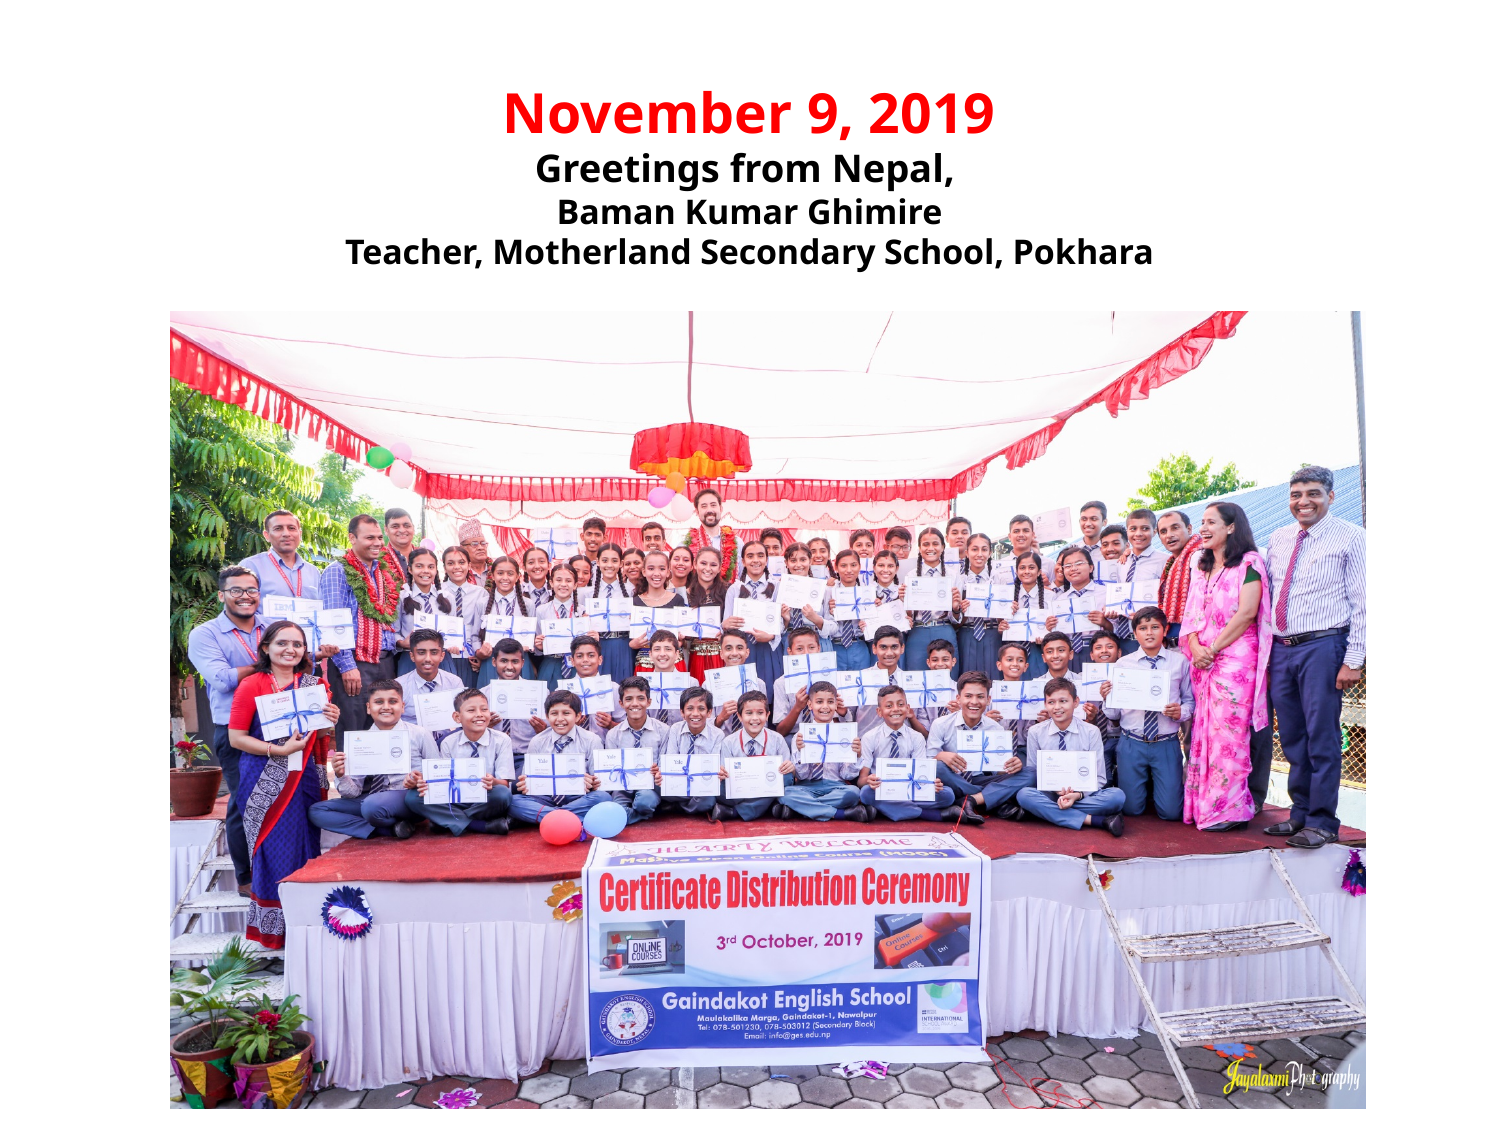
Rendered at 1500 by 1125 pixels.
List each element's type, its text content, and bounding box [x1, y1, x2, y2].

picture [170, 311, 1366, 1109]
title November 9, 2019 Greetings from Nepal, Baman Kumar Ghimire Teacher, Motherland Secondary School, Pokhara [75, 69, 1425, 281]
